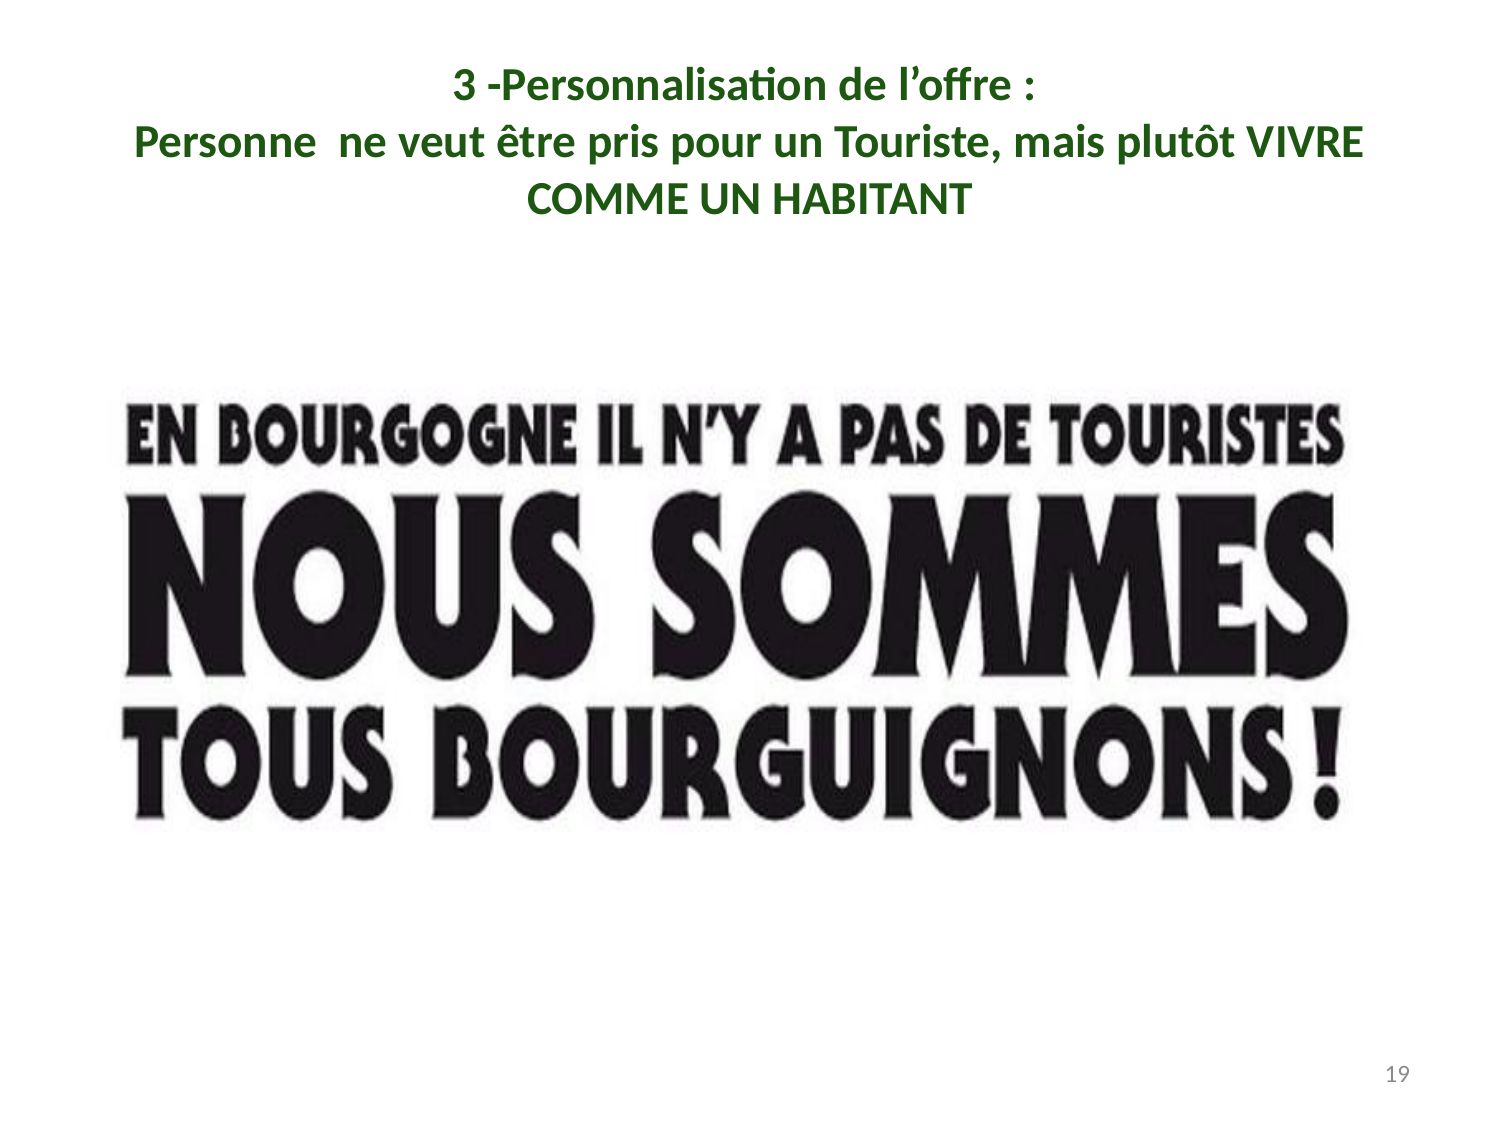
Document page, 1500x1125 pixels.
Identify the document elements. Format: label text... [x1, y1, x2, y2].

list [41, 314, 1400, 859]
title 3 -Personnalisation de l’offre : Personne ne veut être pris pour un Touriste, mais plutôt VIVRE COMME UN HABITANT [75, 45, 1425, 233]
slide_number 19 [1074, 1042, 1425, 1103]
